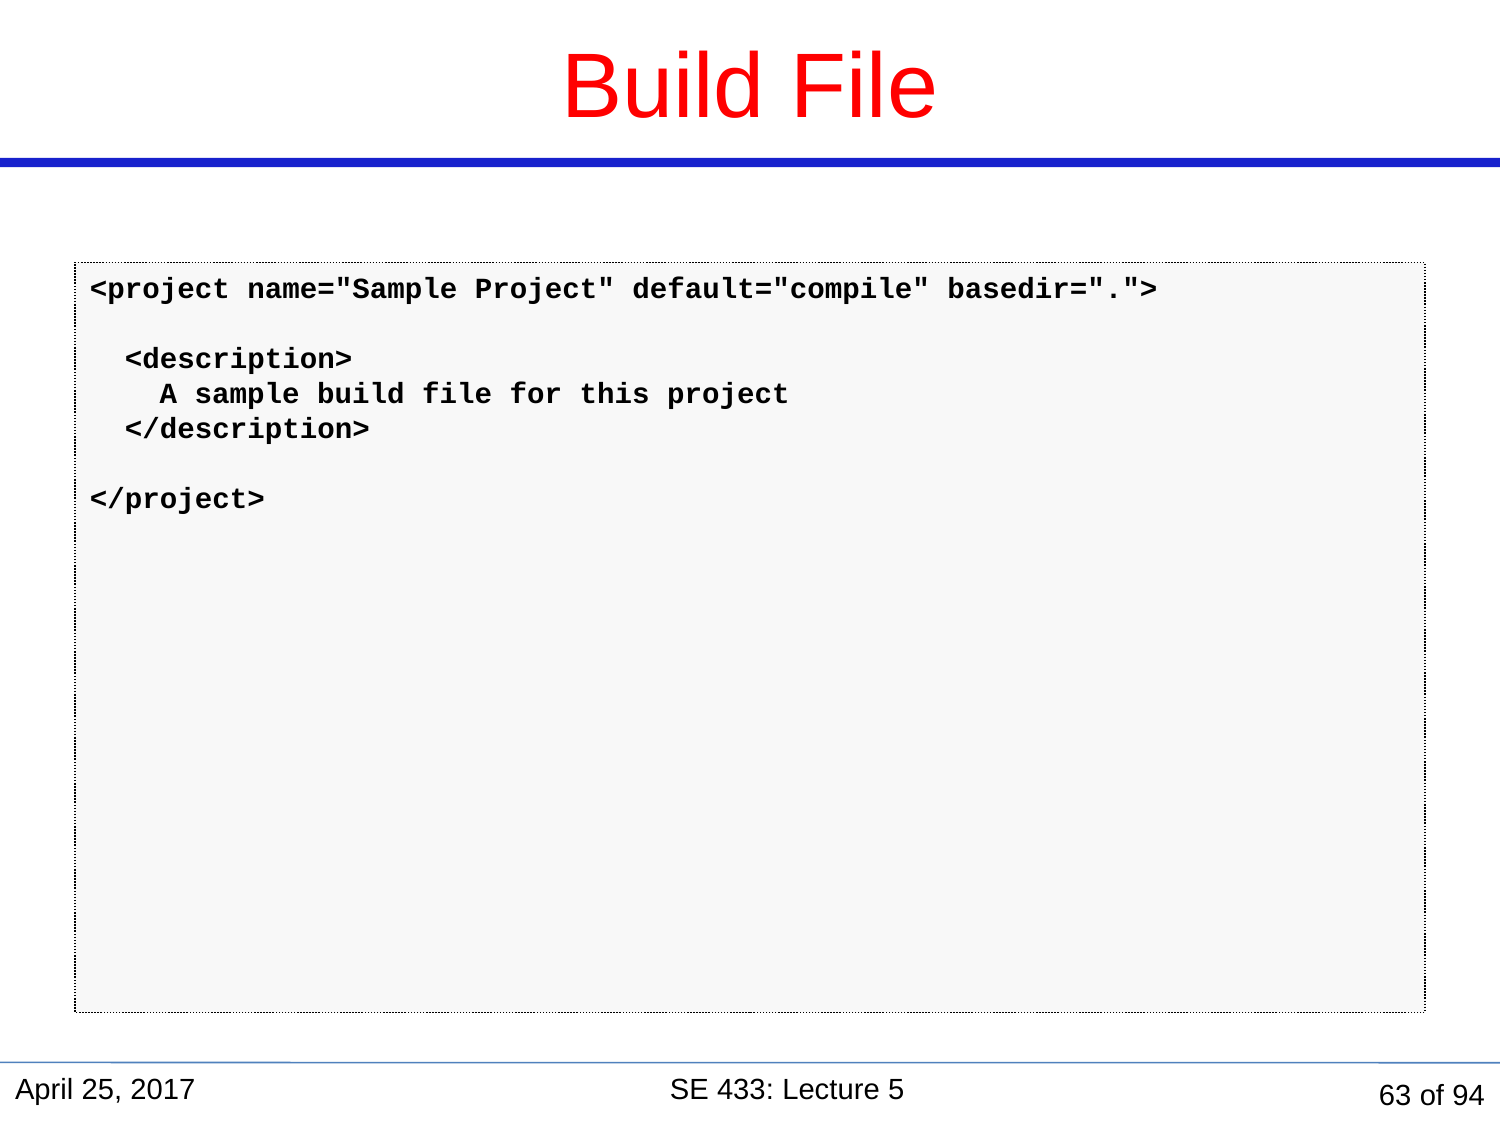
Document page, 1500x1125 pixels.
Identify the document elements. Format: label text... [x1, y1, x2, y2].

text_box <project name="Sample Project" default="compile" basedir="."> <description> A sample build file for this project </description> </project> [74, 262, 1425, 1013]
slide_number 63 of 94 [1249, 1062, 1500, 1125]
footer SE 433: Lecture 5 [324, 1062, 1249, 1125]
title Build File [0, 0, 1500, 163]
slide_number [0, 1062, 324, 1125]
